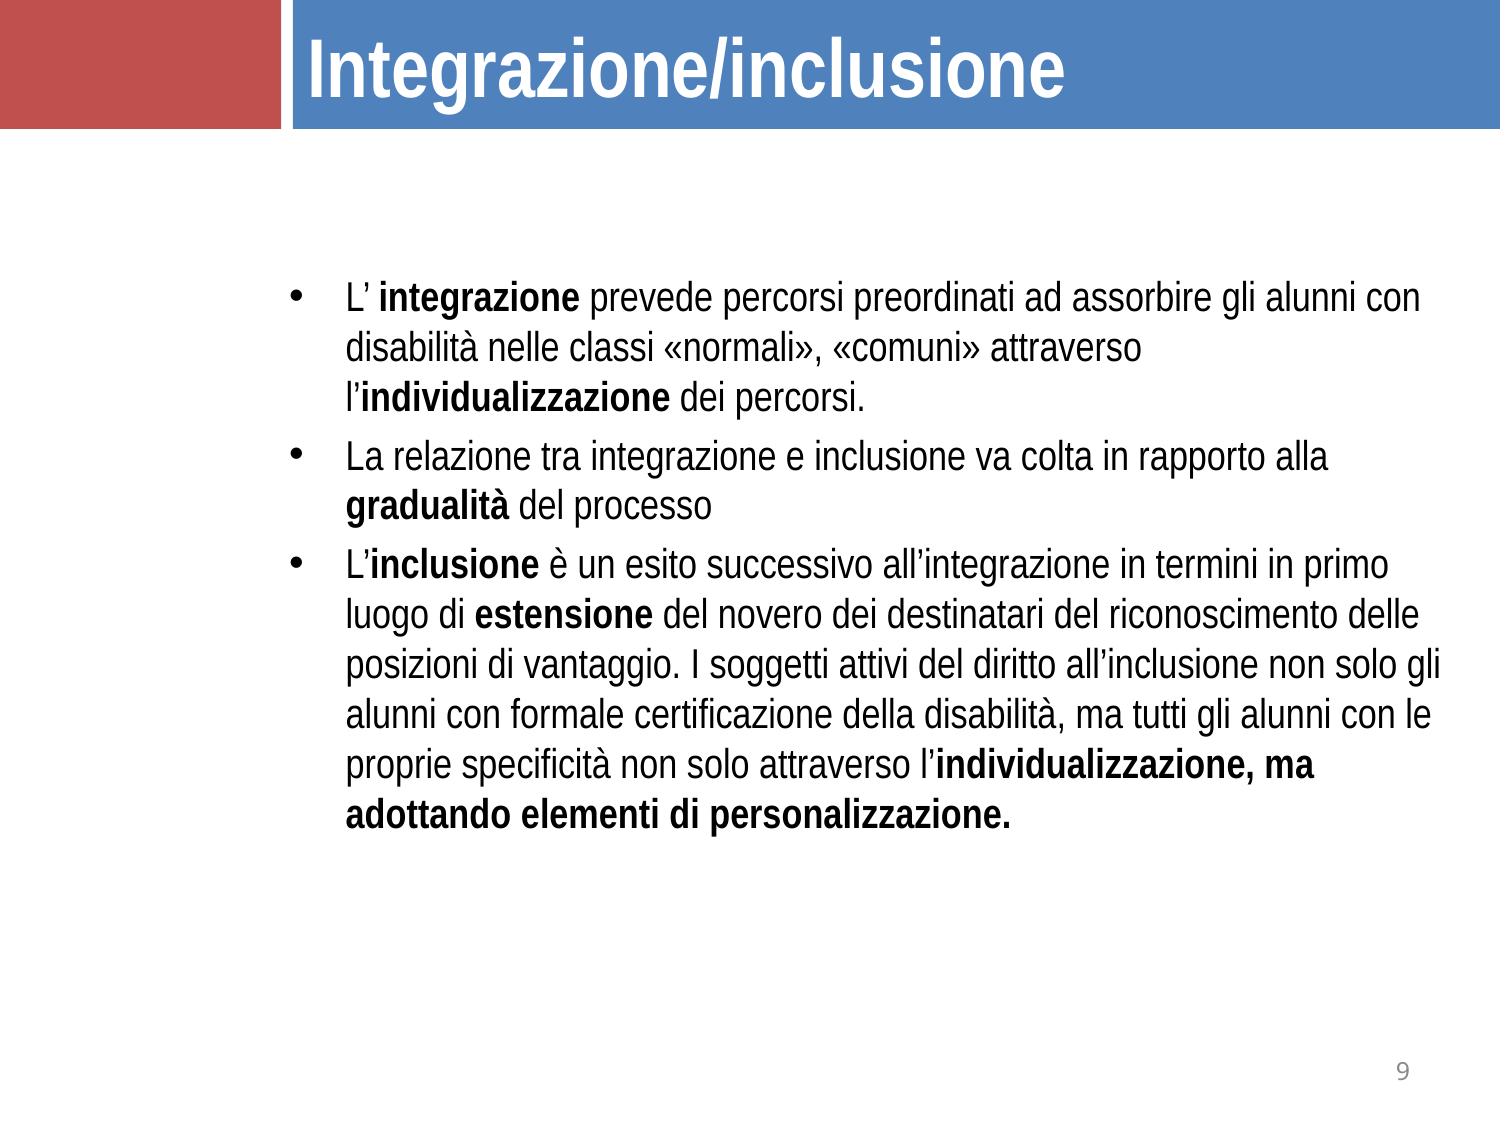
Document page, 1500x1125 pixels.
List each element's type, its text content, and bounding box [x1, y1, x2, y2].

text_box Integrazione/inclusione [291, 0, 1500, 131]
text_box [0, 0, 283, 131]
slide_number 9 [1074, 1042, 1425, 1103]
list L’ integrazione prevede percorsi preordinati ad assorbire gli alunni con disabilità nelle classi «normali», «comuni» attraverso l’individualizzazione dei percorsi. La relazione tra integrazione e inclusione va colta in rapporto alla gradualità del processo L’inclusione è un esito successivo all’integrazione in termini in primo luogo di estensione del novero dei destinatari del riconoscimento delle posizioni di vantaggio. I soggetti attivi del diritto all’inclusione non solo gli alunni con formale certificazione della disabilità, ma tutti gli alunni con le proprie specificità non solo attraverso l’individualizzazione, ma adottando elementi di personalizzazione. [274, 262, 1464, 1005]
